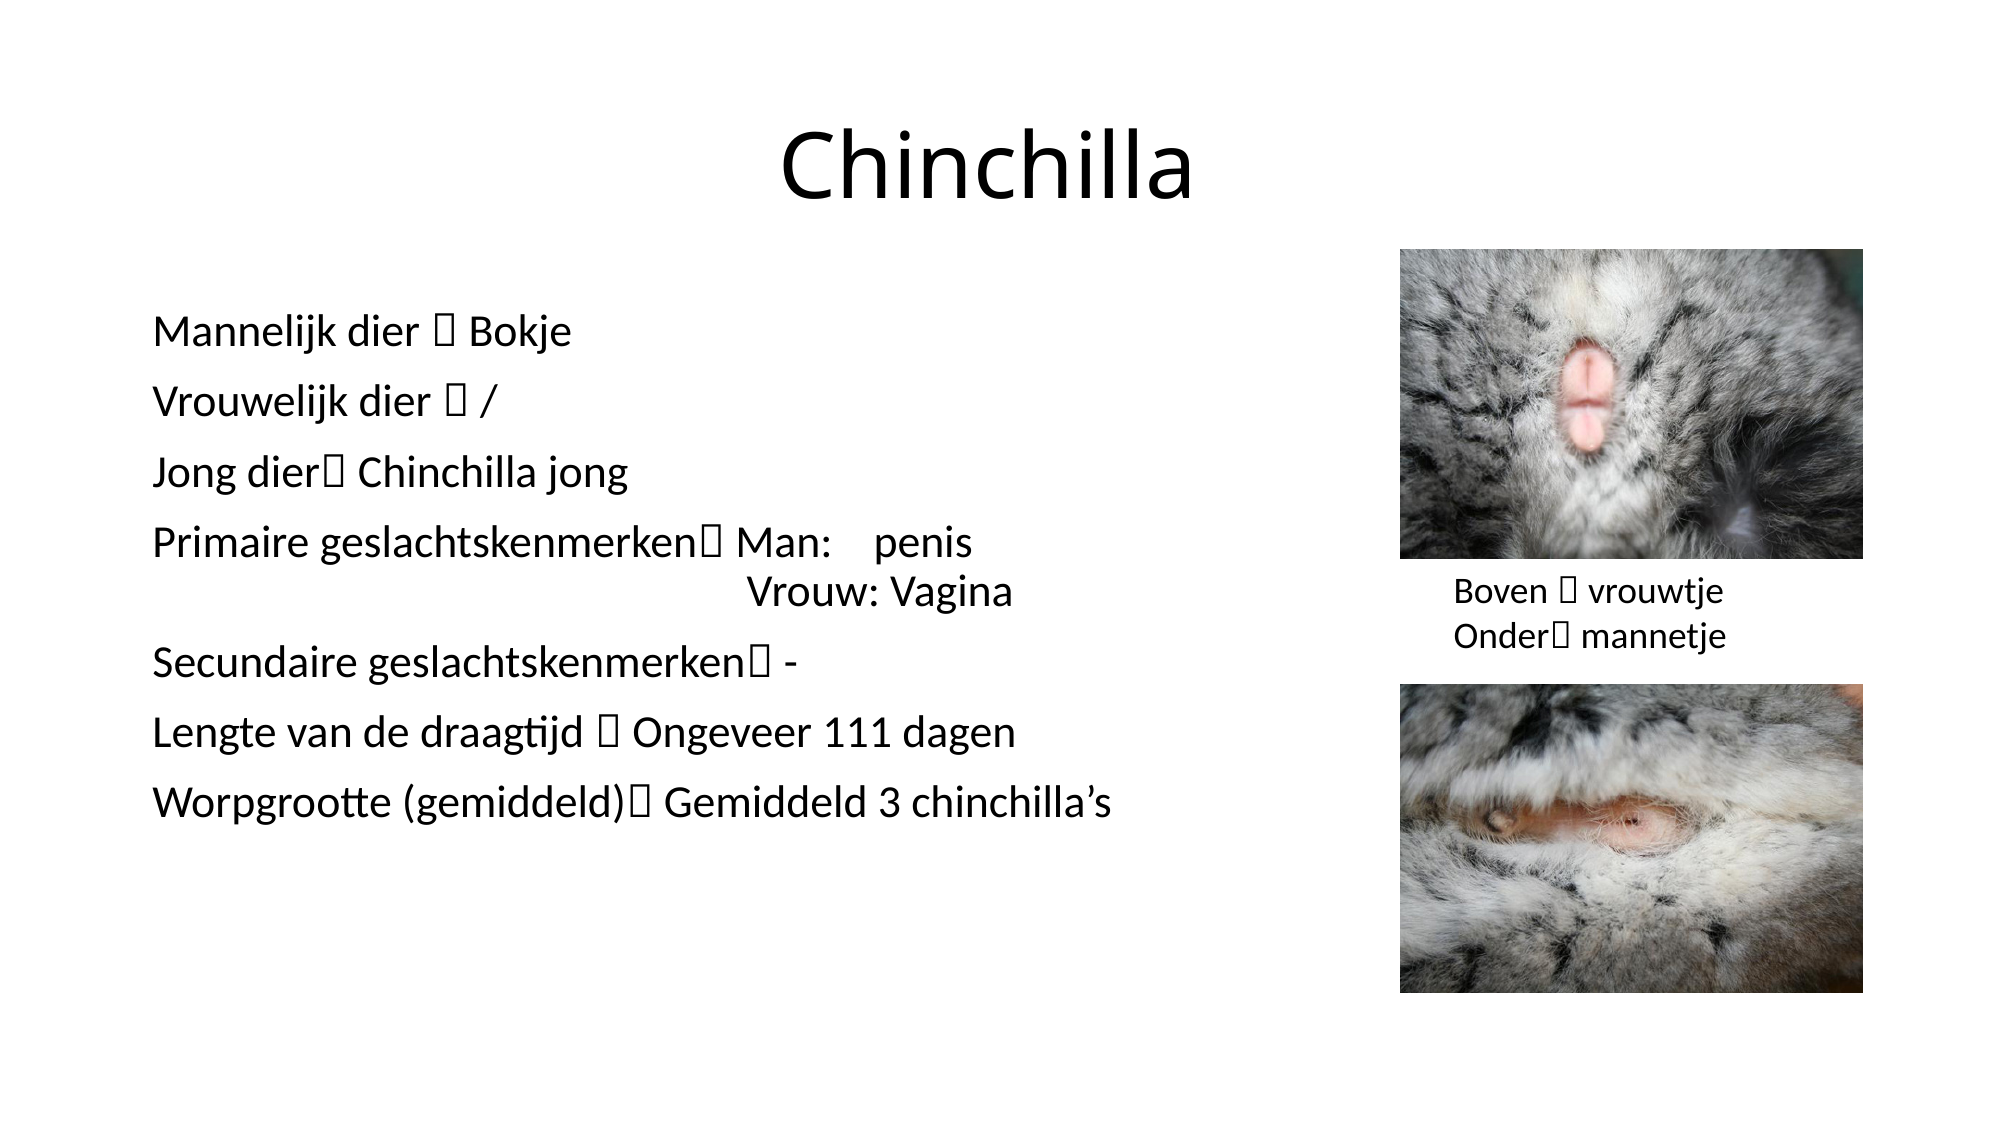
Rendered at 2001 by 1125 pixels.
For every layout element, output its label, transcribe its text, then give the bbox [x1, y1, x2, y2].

text_box Boven  vrouwtje Onder mannetje [1438, 559, 1863, 664]
picture [1400, 249, 1863, 559]
title Chinchilla [137, 59, 1863, 278]
picture [1400, 684, 1863, 994]
list Mannelijk dier  Bokje Vrouwelijk dier  / Jong dier Chinchilla jong Primaire geslachtskenmerken Man: penis Vrouw: Vagina Secundaire geslachtskenmerken - Lengte van de draagtijd  Ongeveer 111 dagen Worpgrootte (gemiddeld) Gemiddeld 3 chinchilla’s [137, 299, 1863, 1014]
